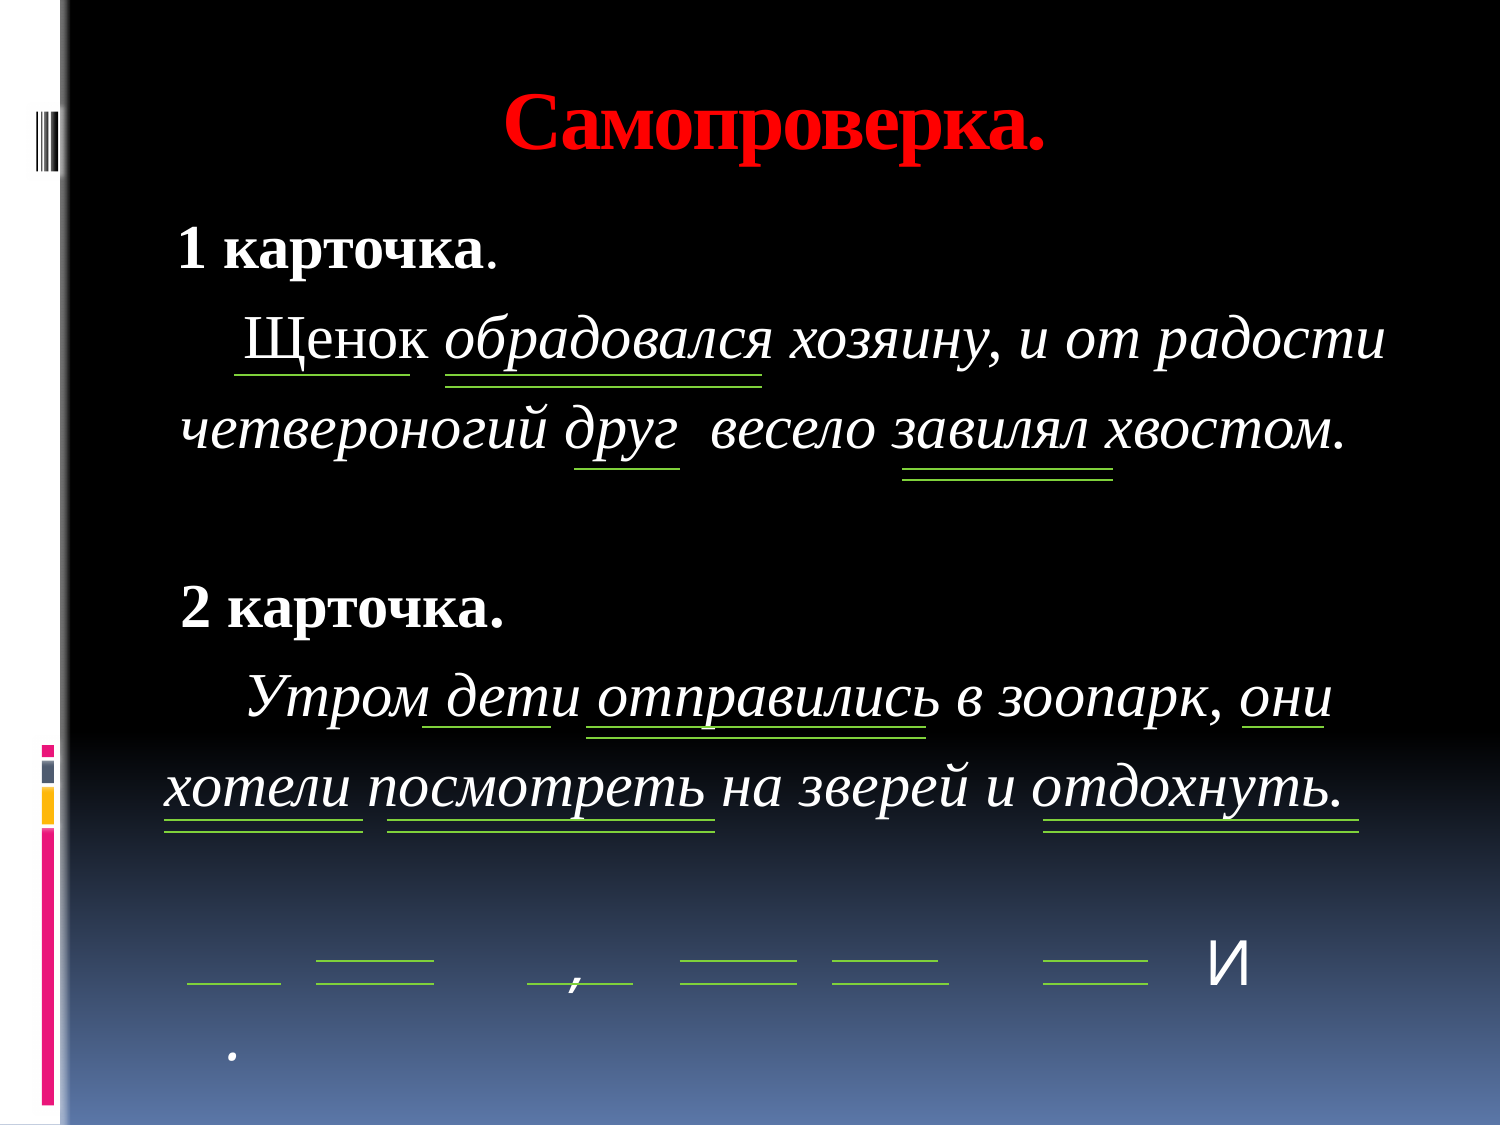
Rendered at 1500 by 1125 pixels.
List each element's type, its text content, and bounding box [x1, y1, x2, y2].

title Самопроверка. [150, 58, 1425, 199]
list 1 карточка. Щенок обрадовался хозяину, и от радости четвероногий друг весело завилял хвостом. 2 карточка. Утром дети отправились в зоопарк, они хотели посмотреть на зверей и отдохнуть. , И . [150, 199, 1425, 1090]
